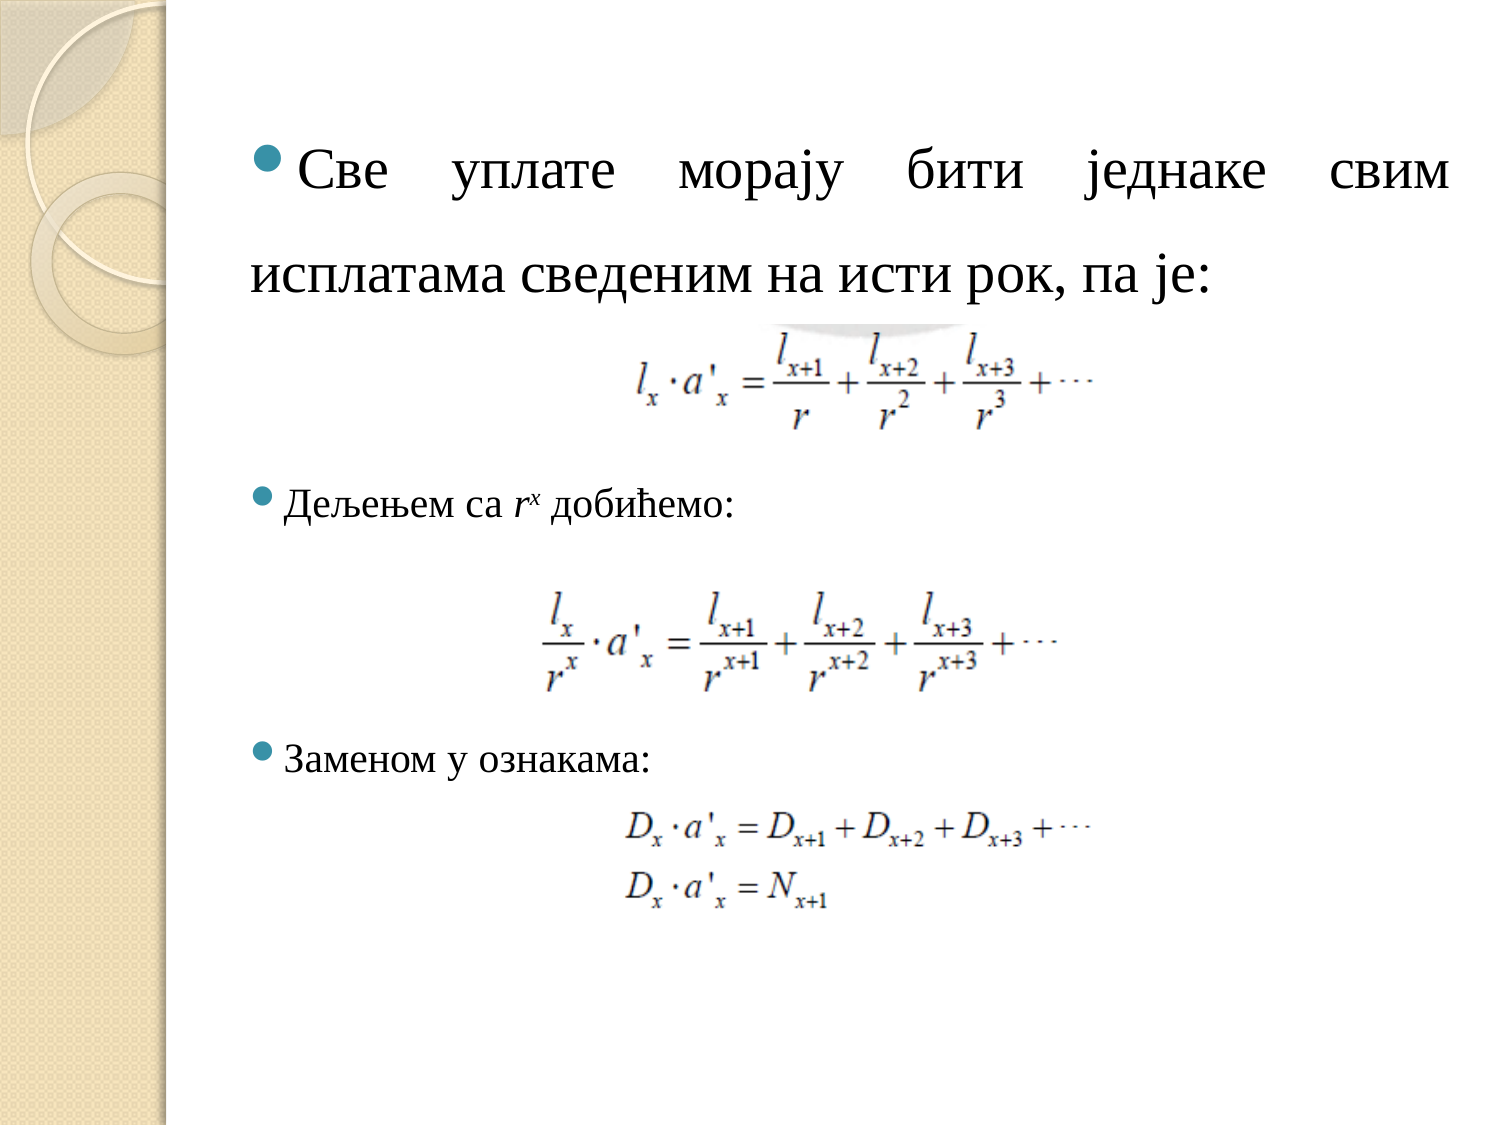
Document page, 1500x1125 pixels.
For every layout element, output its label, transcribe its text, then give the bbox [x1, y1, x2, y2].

picture [594, 787, 1121, 938]
picture [624, 324, 1121, 476]
list Све уплате морају бити једнаке свим исплатама сведеним на исти рок, па је: Дељењем са rx добићемо: Заменом у ознакама: [235, 87, 1466, 1025]
picture [512, 562, 1098, 728]
